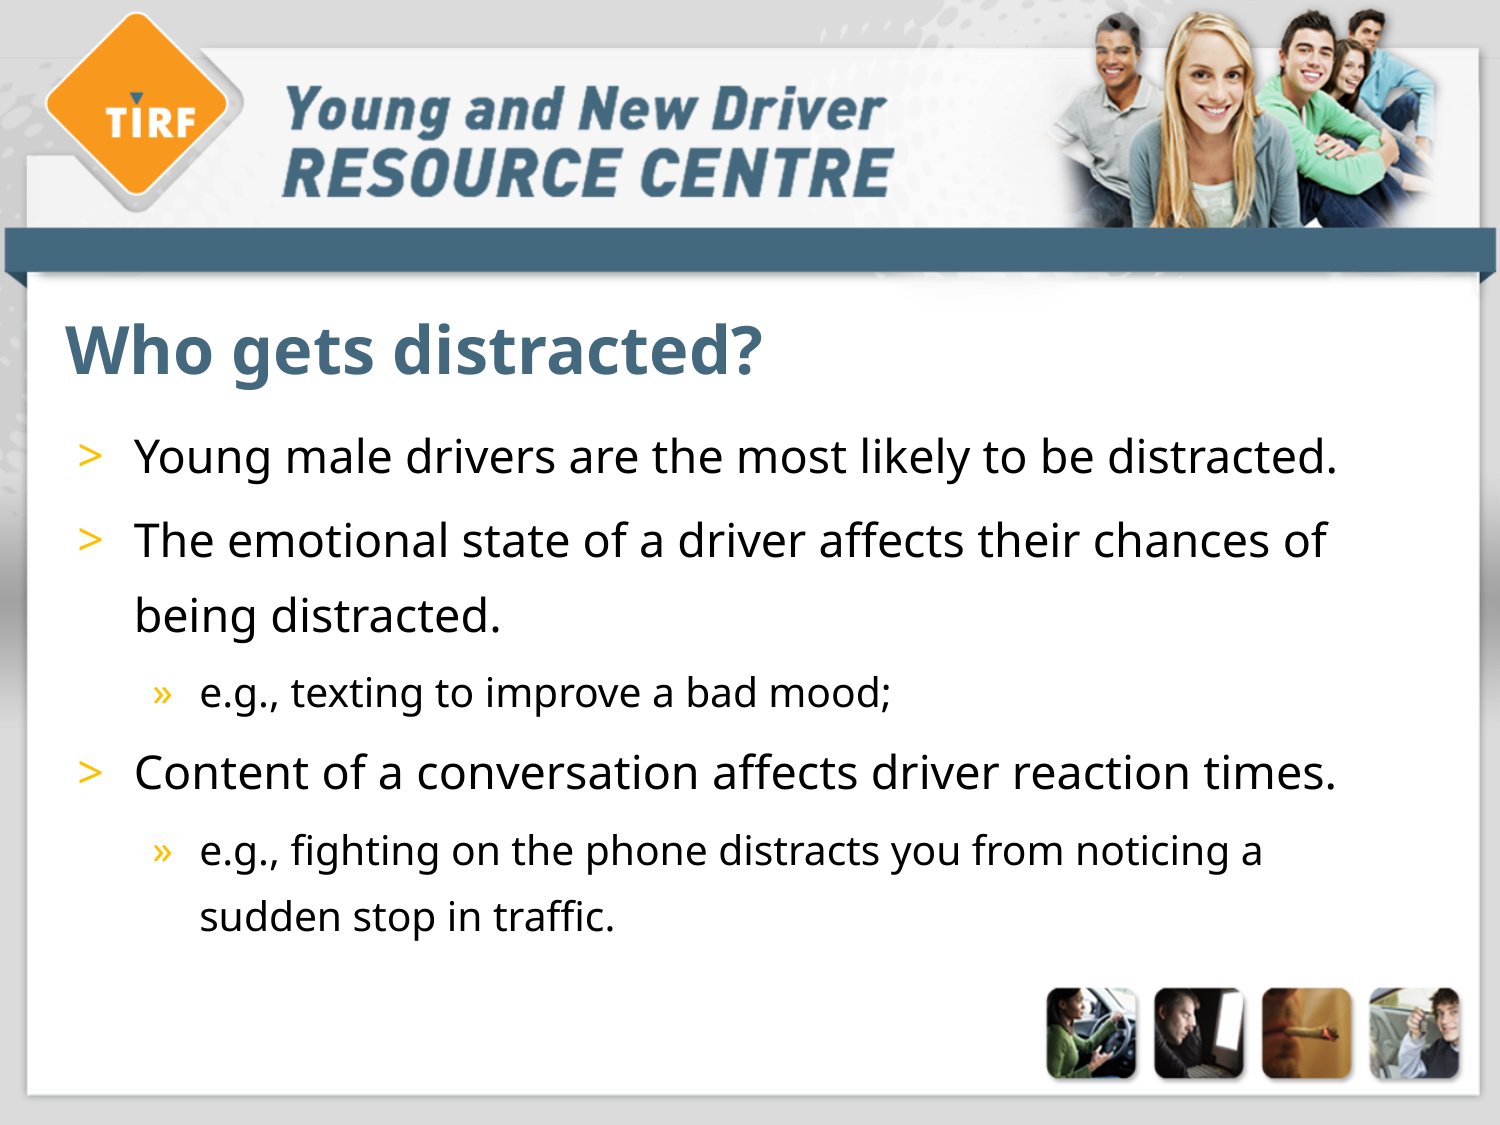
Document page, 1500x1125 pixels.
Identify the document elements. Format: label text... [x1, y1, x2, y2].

list Young male drivers are the most likely to be distracted. The emotional state of a driver affects their chances of being distracted. e.g., texting to improve a bad mood; Content of a conversation affects driver reaction times. e.g., fighting on the phone distracts you from noticing a sudden stop in traffic. [62, 399, 1400, 1025]
title Who gets distracted? [50, 275, 1400, 421]
picture [0, 0, 1500, 1125]
